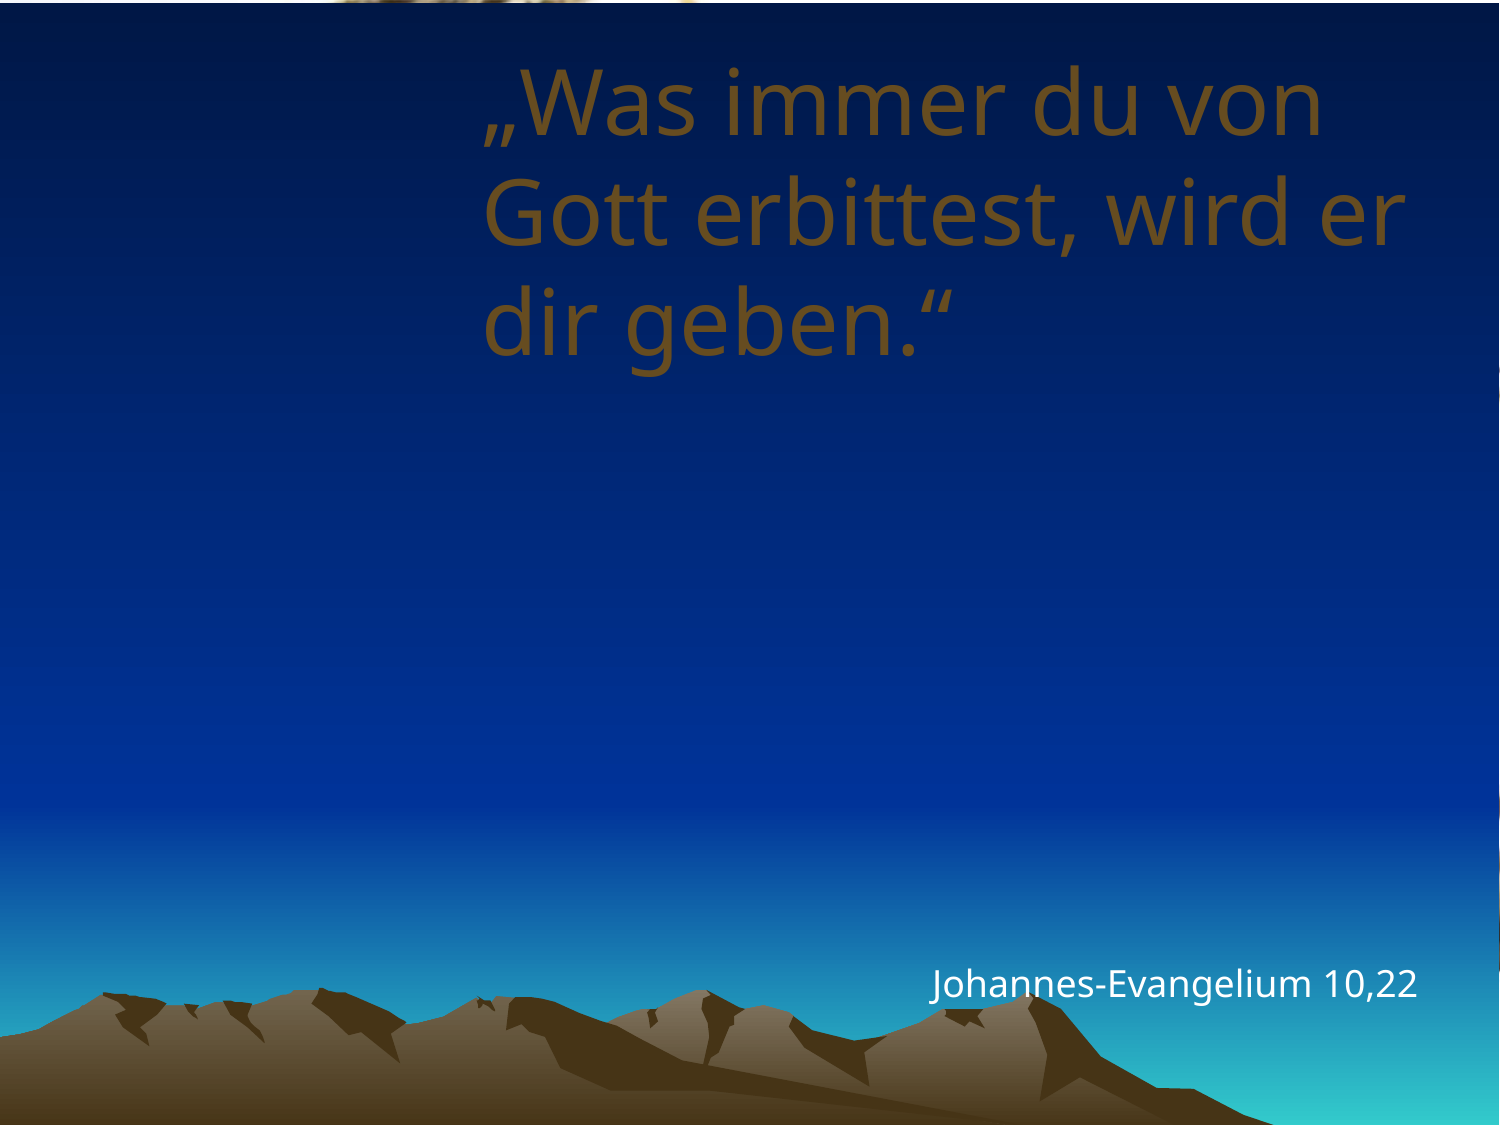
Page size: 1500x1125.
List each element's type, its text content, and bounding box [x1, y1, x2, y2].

subtitle Johannes-Evangelium 10,22 [383, 952, 1434, 1125]
title „Was immer du von Gott erbittest, wird er dir geben.“ [466, 36, 1483, 382]
picture [0, 0, 1500, 1125]
